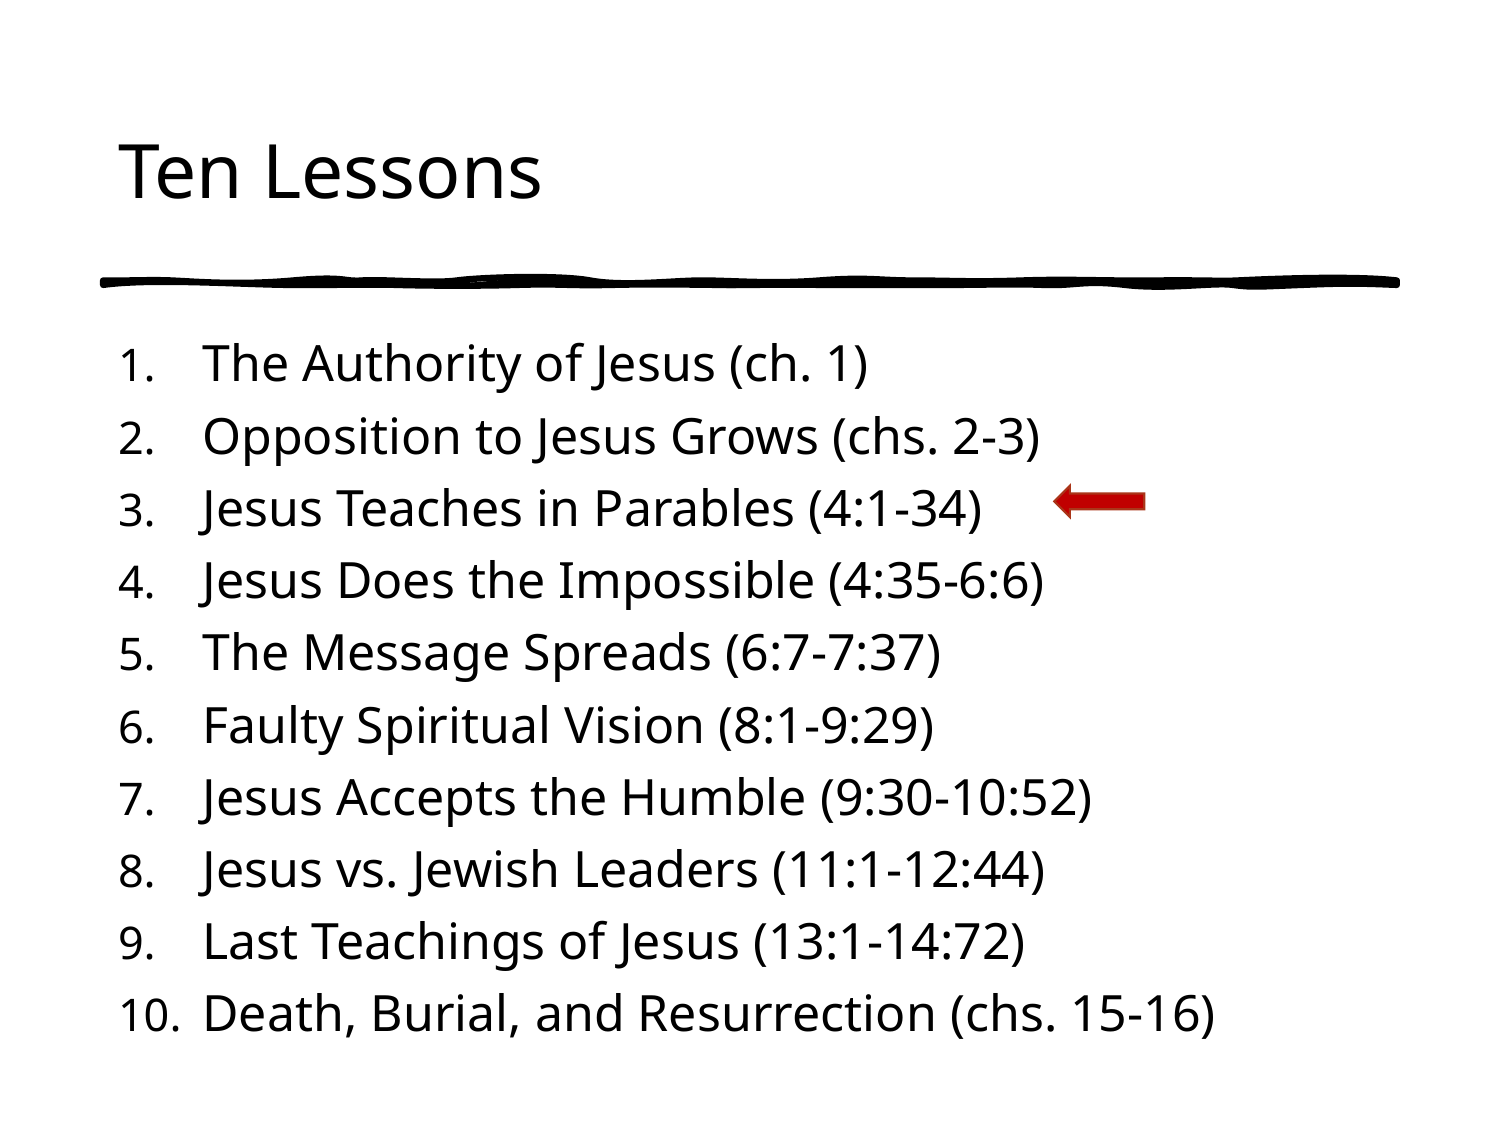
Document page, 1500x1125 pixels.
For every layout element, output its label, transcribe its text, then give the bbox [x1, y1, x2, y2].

text_box [1052, 483, 1146, 520]
title Ten Lessons [103, 59, 1397, 278]
list The Authority of Jesus (ch. 1) Opposition to Jesus Grows (chs. 2-3) Jesus Teaches in Parables (4:1-34) Jesus Does the Impossible (4:35-6:6) The Message Spreads (6:7-7:37) Faulty Spiritual Vision (8:1-9:29) Jesus Accepts the Humble (9:30-10:52) Jesus vs. Jewish Leaders (11:1-12:44) Last Teachings of Jesus (13:1-14:72) Death, Burial, and Resurrection (chs. 15-16) [103, 316, 1397, 1052]
